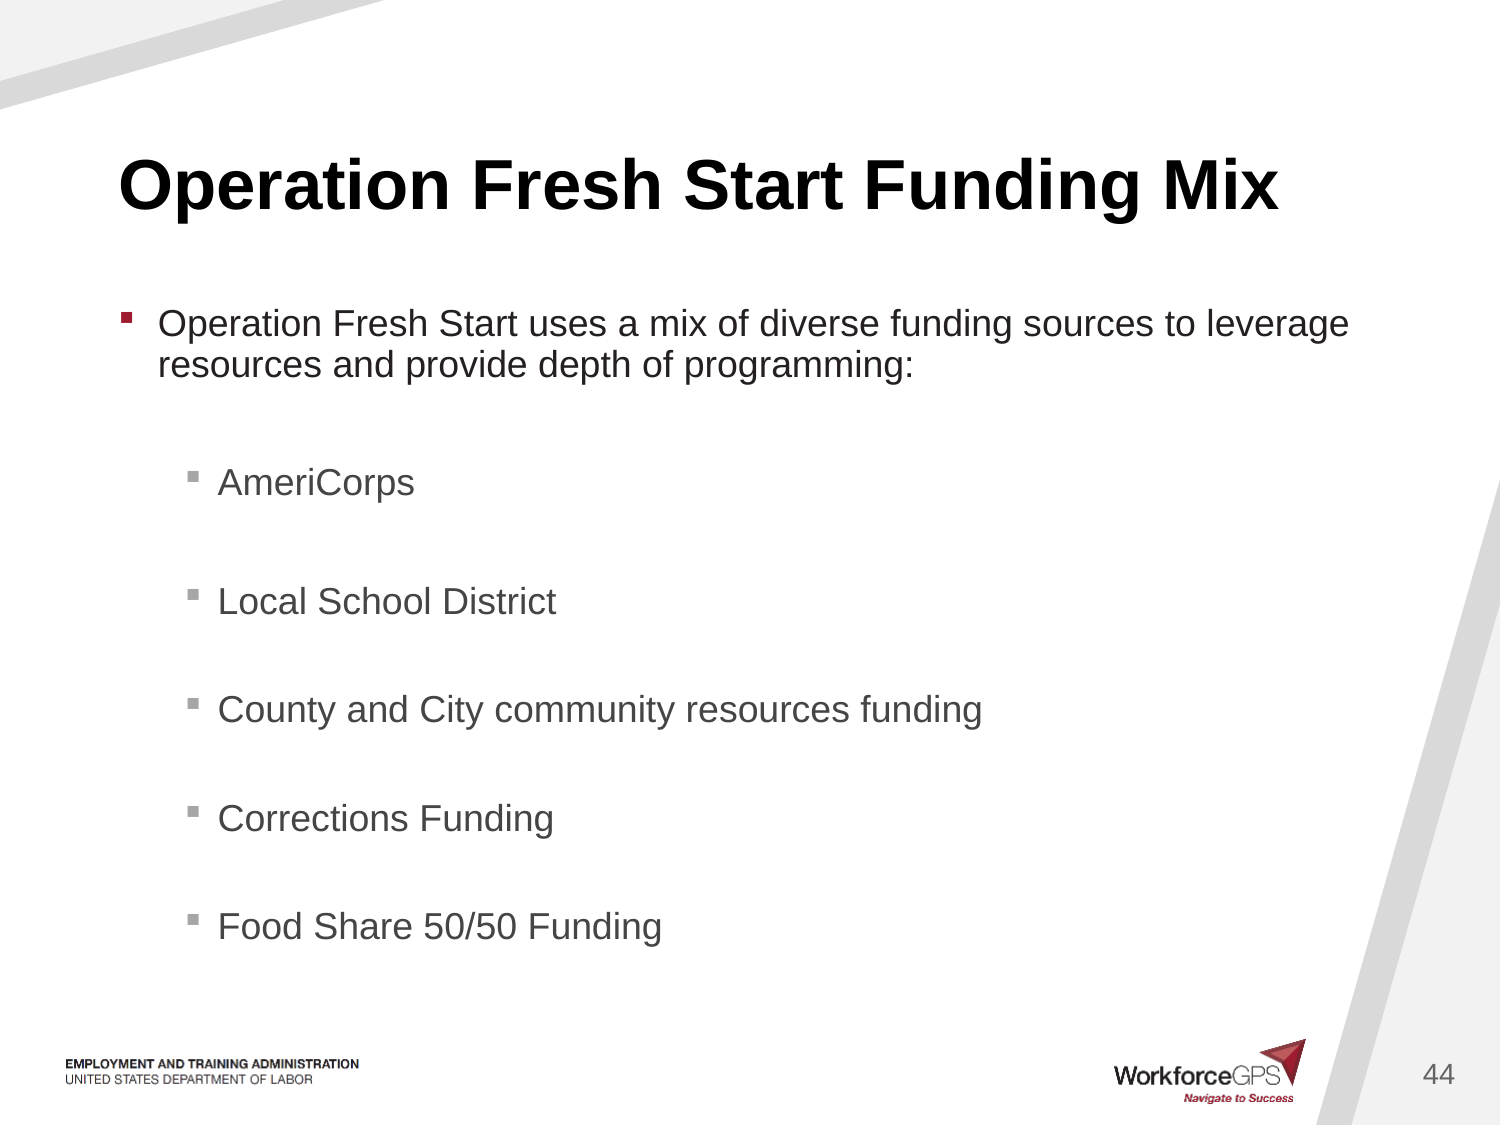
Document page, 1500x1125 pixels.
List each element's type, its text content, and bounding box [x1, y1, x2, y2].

list Operation Fresh Start uses a mix of diverse funding sources to leverage resources and provide depth of programming: AmeriCorps Local School District County and City community resources funding Corrections Funding Food Share 50/50 Funding [103, 232, 1481, 1014]
title Operation Fresh Start Funding Mix [103, 59, 1409, 232]
slide_number 44 [1260, 1042, 1471, 1103]
picture [59, 1053, 370, 1092]
picture [1112, 1038, 1308, 1105]
